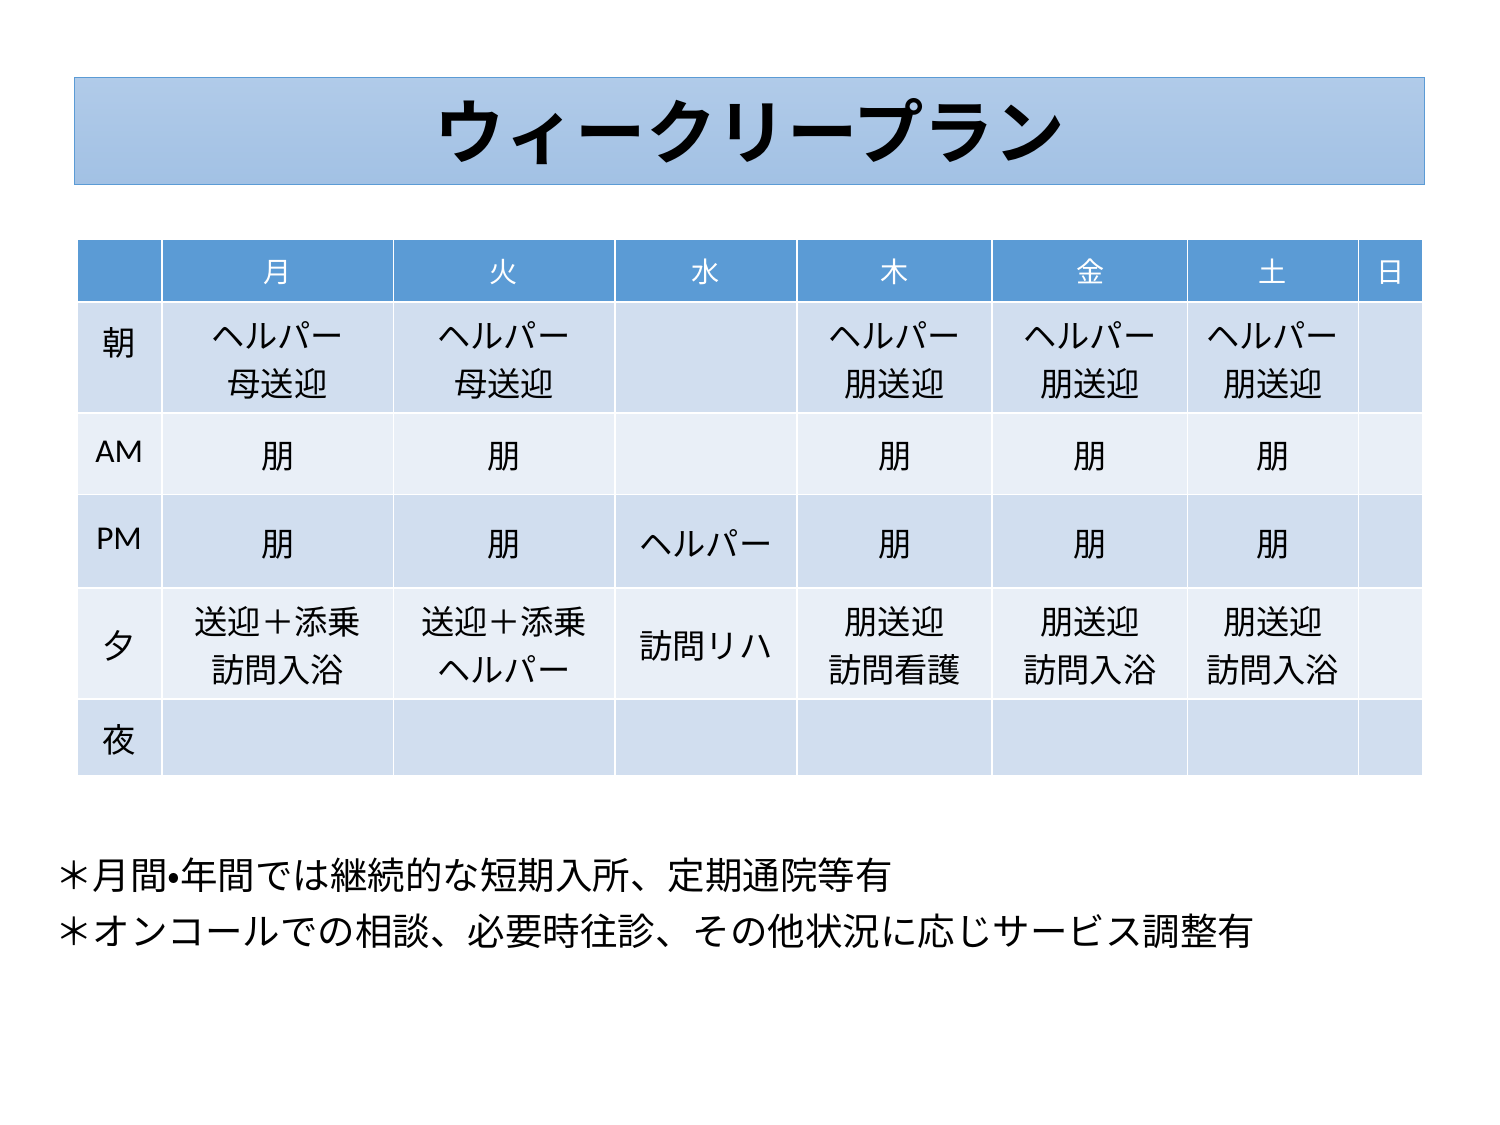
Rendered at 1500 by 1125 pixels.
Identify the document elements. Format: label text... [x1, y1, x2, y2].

table_cell AM [78, 414, 161, 494]
table_cell PM [78, 495, 161, 587]
table_cell [616, 303, 796, 412]
table_cell [1359, 700, 1422, 775]
table_cell 訪問リハ [616, 589, 796, 698]
table_cell 朋 [798, 414, 991, 494]
table_cell 朋 [993, 495, 1187, 587]
table_header 水 [616, 240, 796, 301]
table_cell ヘルパー 母送迎 [163, 303, 393, 412]
table_cell 朋送迎 訪問入浴 [993, 589, 1187, 698]
table_cell [1188, 700, 1358, 775]
table_header 土 [1188, 240, 1358, 301]
table_cell 朋 [1188, 495, 1358, 587]
table_cell [798, 700, 991, 775]
table_cell 朋送迎 訪問看護 [798, 589, 991, 698]
table_cell [993, 700, 1187, 775]
text_box ウィークリープラン [74, 77, 1425, 185]
table_cell 朋 [394, 495, 614, 587]
list ＊月間・年間では継続的な短期入所、定期通院等有 ＊オンコールでの相談、必要時往診、その他状況に応じサービス調整有 [17, 215, 1404, 1125]
table_header 月 [163, 240, 393, 301]
table_cell 送迎＋添乗 訪問入浴 [163, 589, 393, 698]
table_cell ヘルパー 母送迎 [394, 303, 614, 412]
table_header 火 [394, 240, 614, 301]
table_header 日 [1359, 240, 1422, 301]
table_cell 朋 [798, 495, 991, 587]
table_header 木 [798, 240, 991, 301]
table_cell ヘルパー 朋送迎 [993, 303, 1187, 412]
table_cell [163, 700, 393, 775]
table_cell 朝 [78, 303, 161, 412]
table_cell ヘルパー 朋送迎 [798, 303, 991, 412]
table_cell 朋 [163, 495, 393, 587]
table_cell [394, 700, 614, 775]
table_cell 夜 [78, 700, 161, 775]
table_cell [616, 700, 796, 775]
table_cell [616, 414, 796, 494]
table_cell [1359, 495, 1422, 587]
table_cell 夕 [78, 589, 161, 698]
table_cell ヘルパー 朋送迎 [1188, 303, 1358, 412]
table_cell ヘルパー [616, 495, 796, 587]
table_cell 朋 [163, 414, 393, 494]
table_cell [1359, 414, 1422, 494]
table_cell [1359, 589, 1422, 698]
table_cell 朋 [993, 414, 1187, 494]
table_cell 送迎＋添乗 ヘルパー [394, 589, 614, 698]
table_cell 朋 [394, 414, 614, 494]
table_header 金 [993, 240, 1187, 301]
table_cell 朋送迎 訪問入浴 [1188, 589, 1358, 698]
table_cell [1359, 303, 1422, 412]
table_cell 朋 [1188, 414, 1358, 494]
table_header [78, 240, 161, 301]
